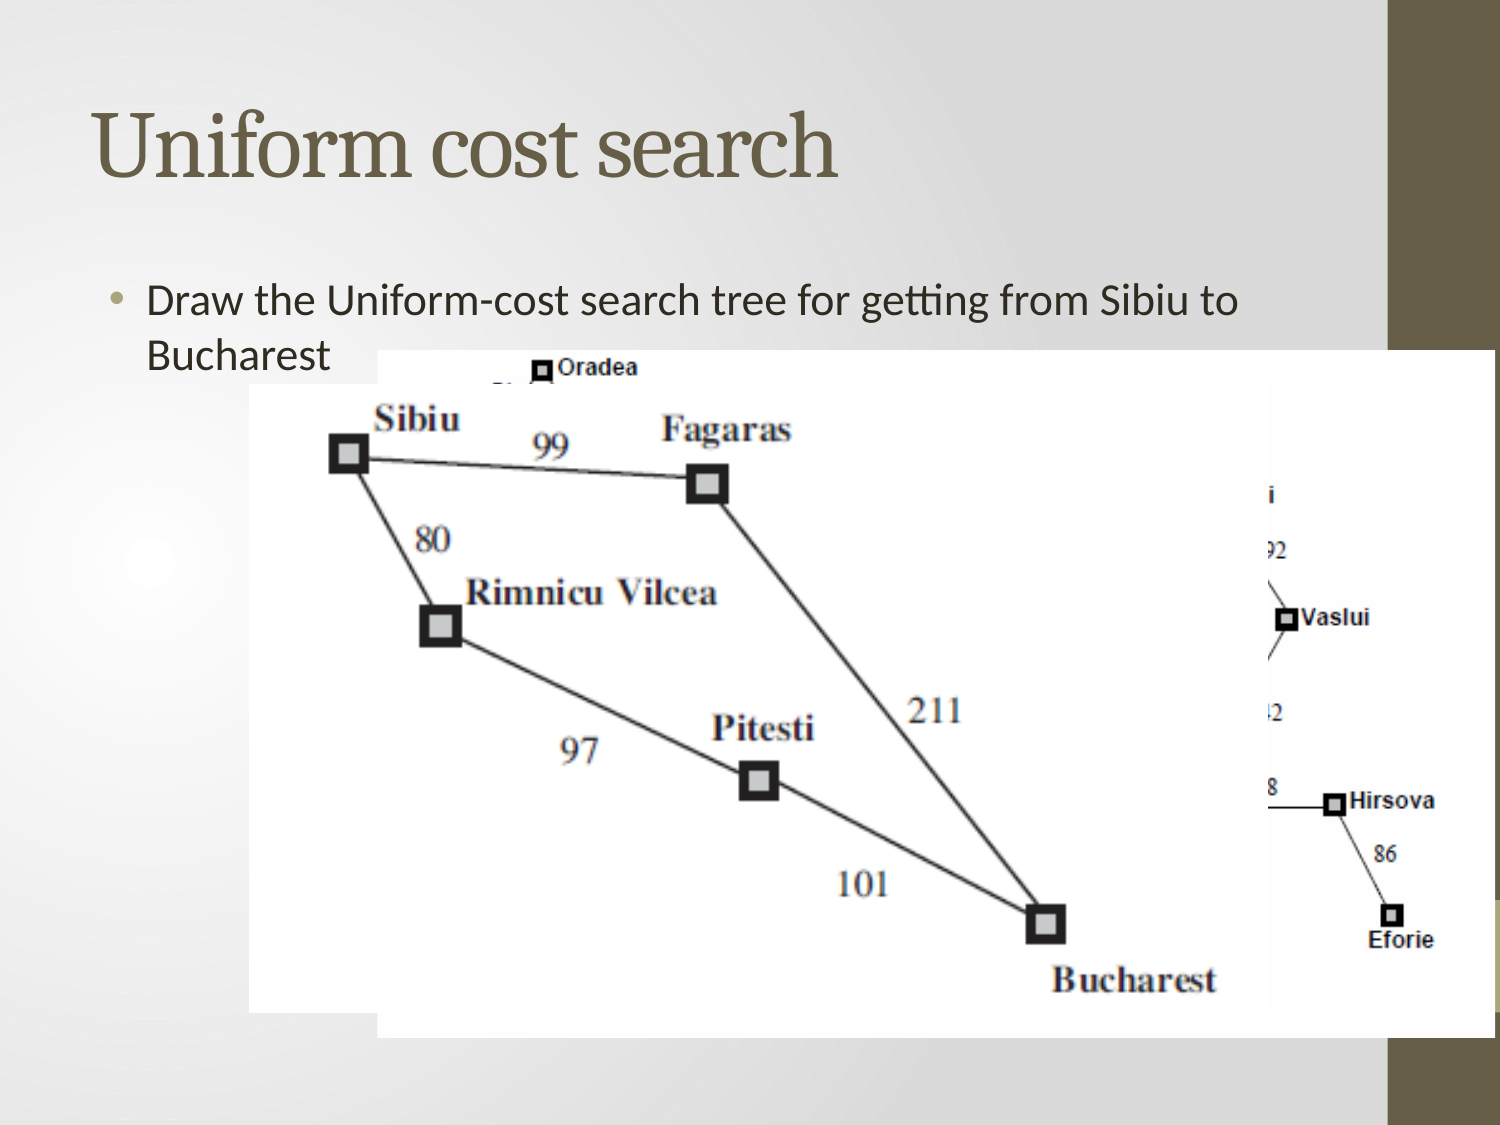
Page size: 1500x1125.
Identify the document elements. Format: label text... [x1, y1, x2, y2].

list Draw the Uniform-cost search tree for getting from Sibiu to Bucharest [75, 262, 1325, 1050]
picture [249, 349, 1496, 1038]
title Uniform cost search [75, 45, 1325, 233]
